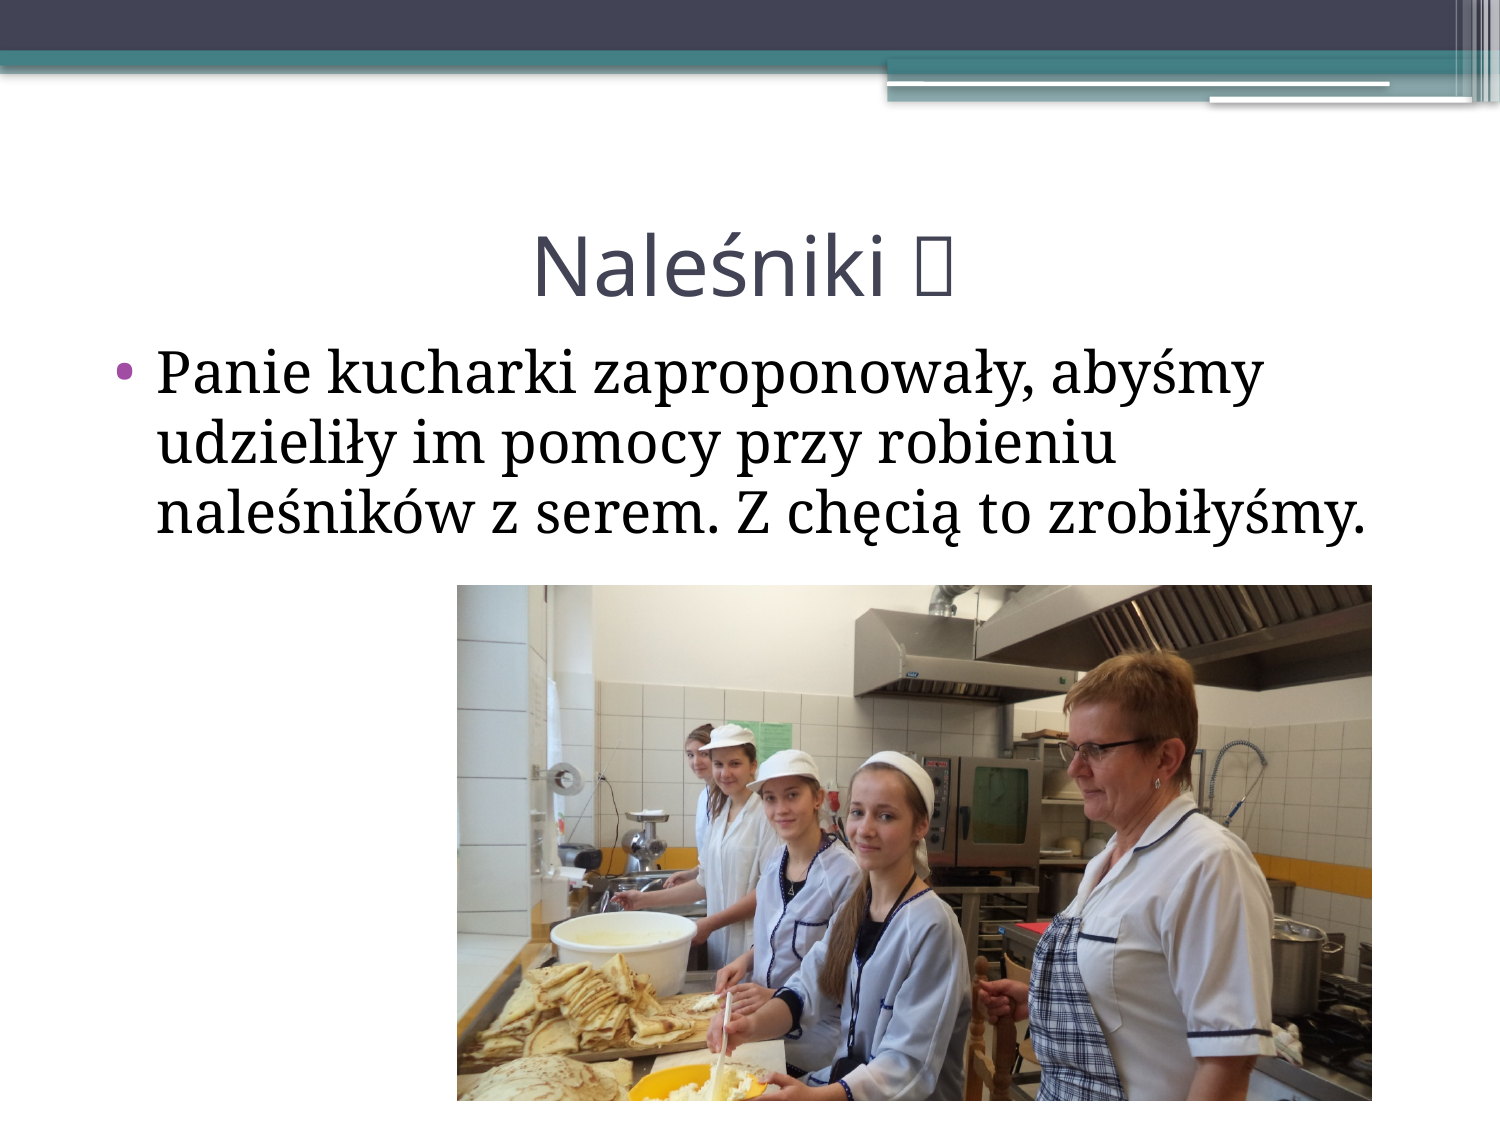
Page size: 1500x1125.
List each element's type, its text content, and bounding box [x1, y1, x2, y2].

title Naleśniki  [70, 175, 1421, 351]
list Panie kucharki zaproponowały, abyśmy udzieliły im pomocy przy robieniu naleśników z serem. Z chęcią to zrobiłyśmy. [82, 328, 1432, 1038]
picture [456, 585, 1372, 1101]
